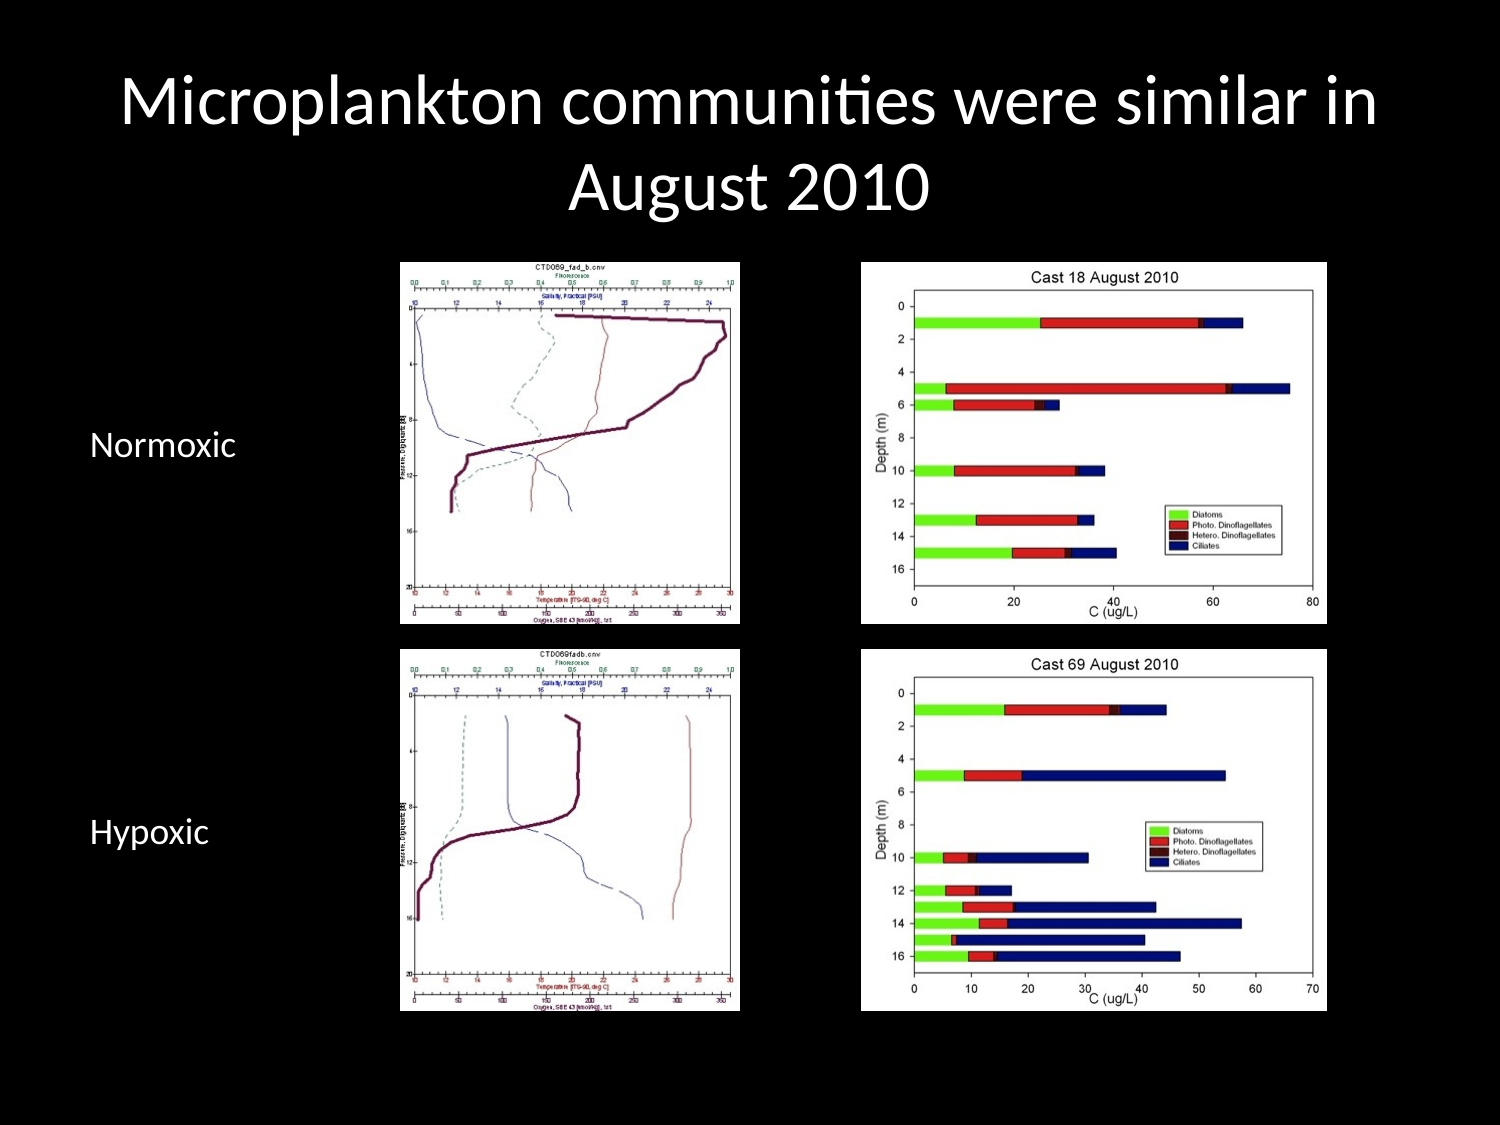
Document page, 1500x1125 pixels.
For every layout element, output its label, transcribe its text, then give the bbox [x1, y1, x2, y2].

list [904, 262, 1426, 624]
title Microplankton communities were similar in August 2010 [75, 45, 1425, 233]
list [238, 649, 902, 1011]
text_box Hypoxic [74, 799, 233, 860]
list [238, 262, 902, 624]
text_box Normoxic [74, 412, 233, 473]
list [902, 649, 1426, 1011]
